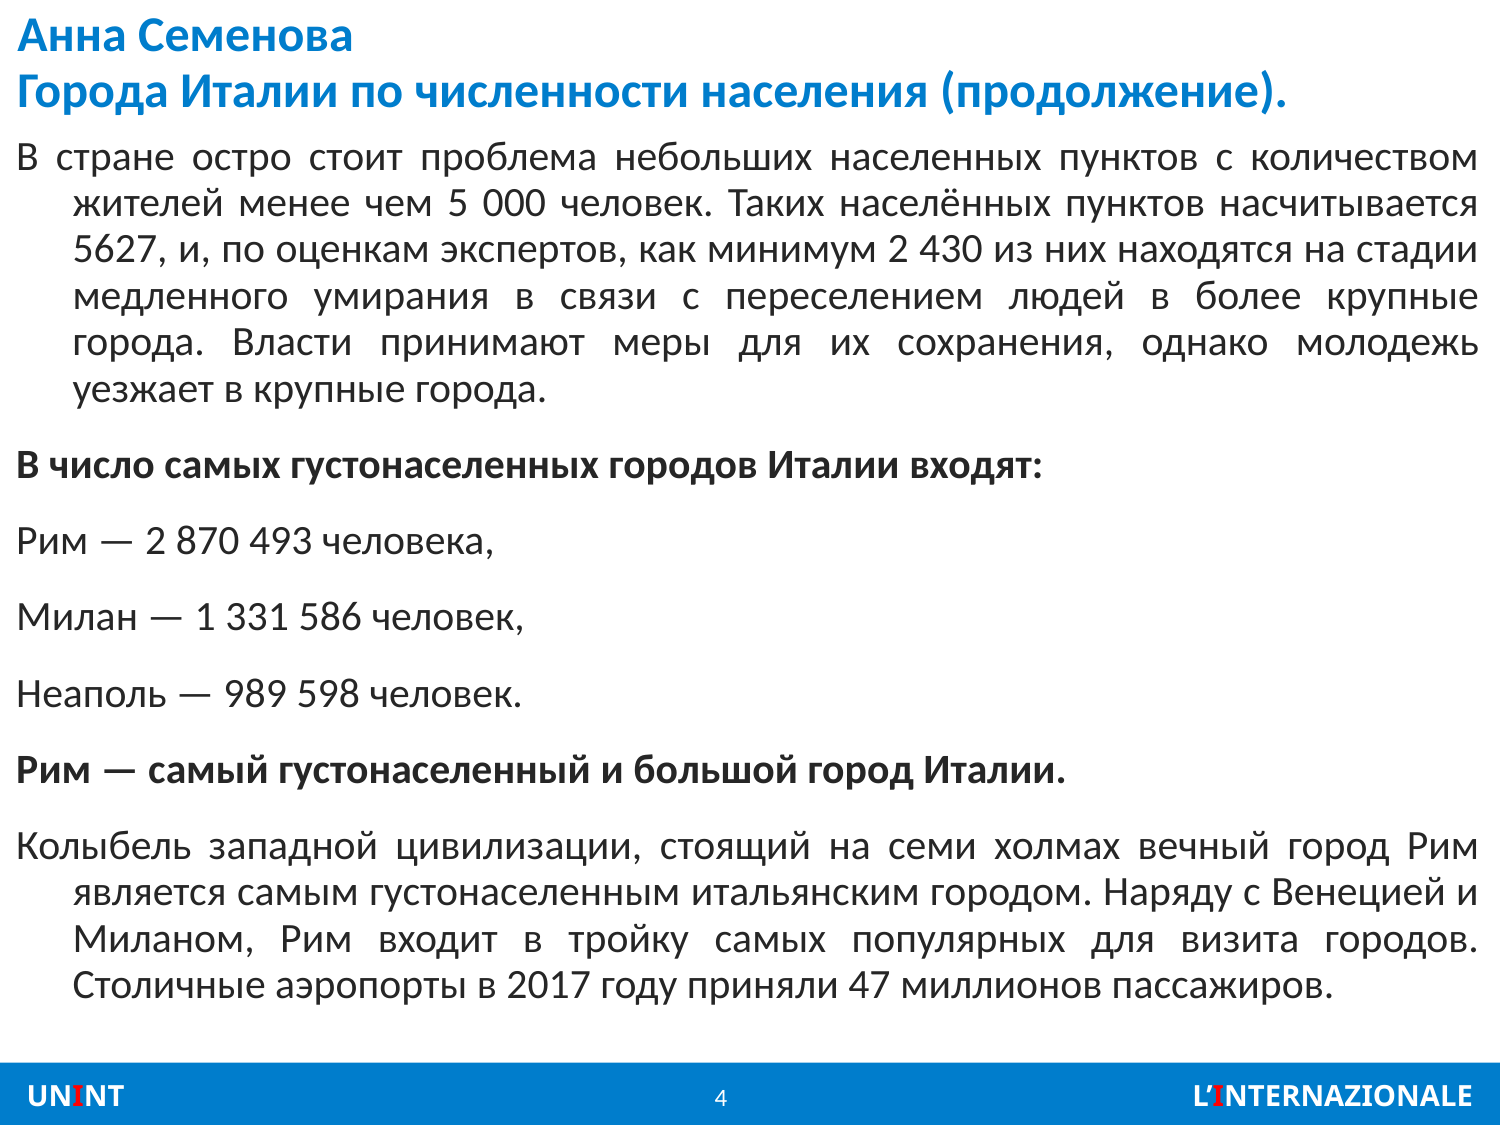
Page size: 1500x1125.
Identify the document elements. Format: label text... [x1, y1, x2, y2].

slide_number 4 [699, 1074, 801, 1122]
list В стране остро стоит проблема небольших населенных пунктов с количеством жителей менее чем 5 000 человек. Таких населённых пунктов насчитывается 5627, и, по оценкам экспертов, как минимум 2 430 из них находятся на стадии медленного умирания в связи с переселением людей в более крупные города. Власти принимают меры для их сохранения, однако молодежь уезжает в крупные города. В число самых густонаселенных городов Италии входят: Рим — 2 870 493 человека, Милан — 1 331 586 человек, Неаполь — 989 598 человек. Рим — самый густонаселенный и большой город Италии. Колыбель западной цивилизации, стоящий на семи холмах вечный город Рим является самым густонаселенным итальянским городом. Наряду с Венецией и Миланом, Рим входит в тройку самых популярных для визита городов. Столичные аэропорты в 2017 году приняли 47 миллионов пассажиров. [1, 125, 1495, 1047]
title Анна Семенова Города Италии по численности населения (продолжение). [2, 0, 1495, 114]
